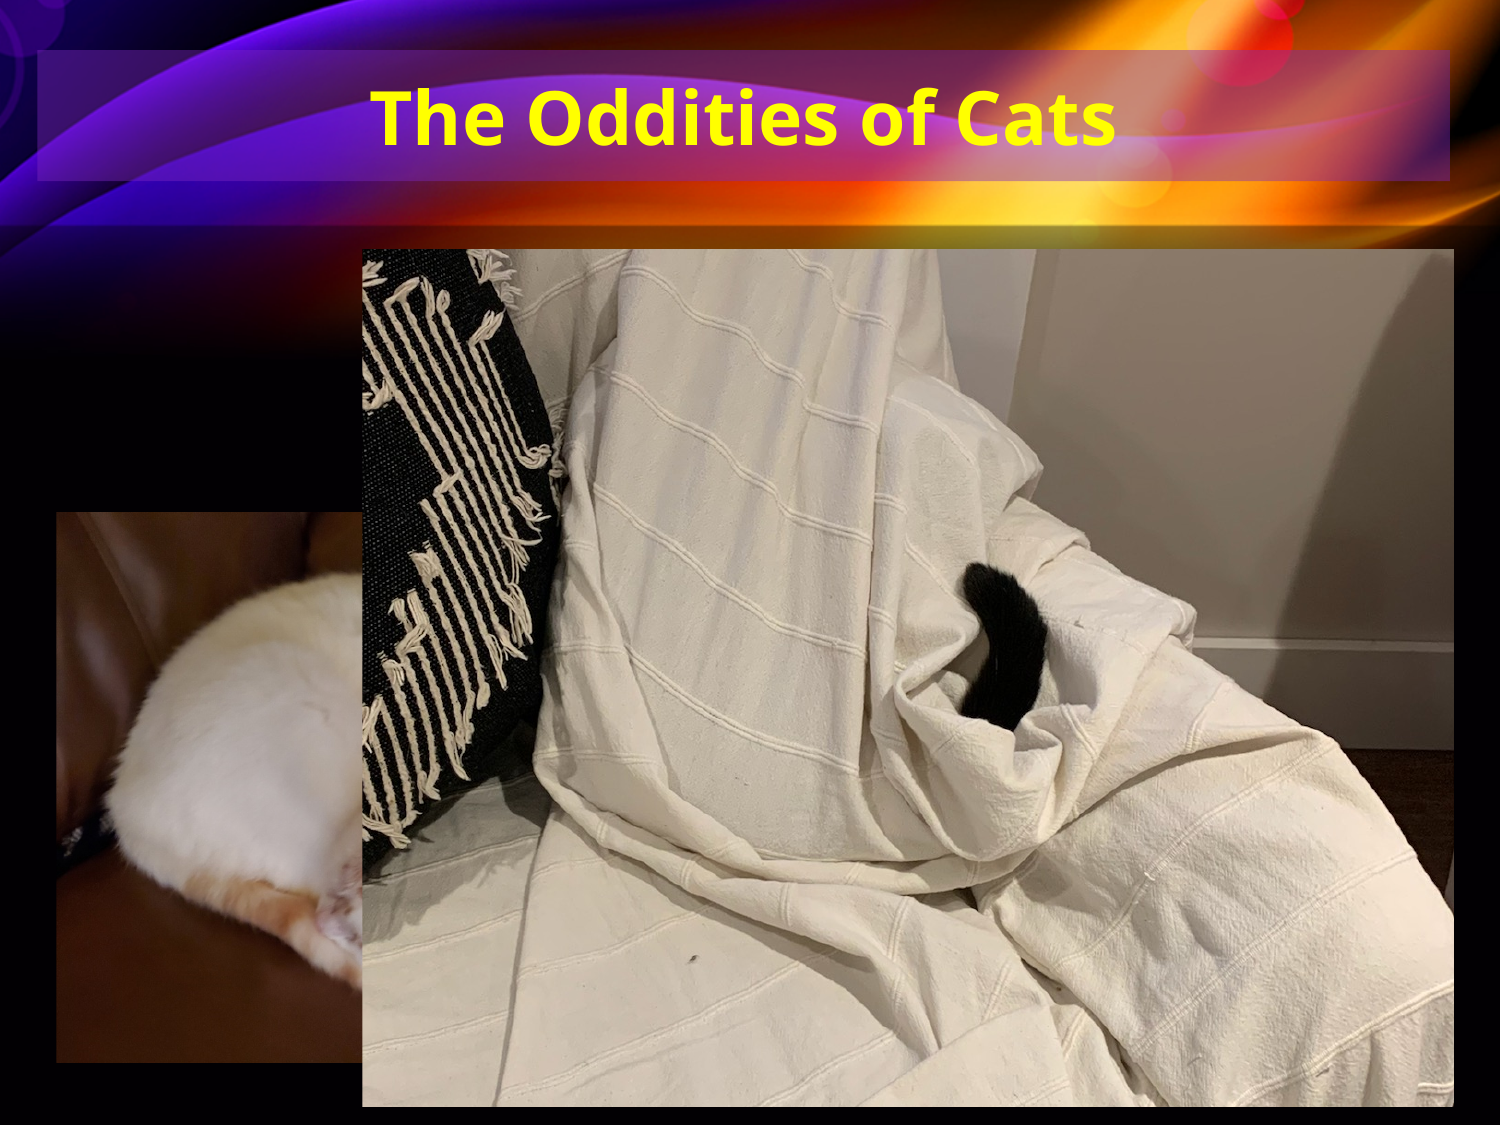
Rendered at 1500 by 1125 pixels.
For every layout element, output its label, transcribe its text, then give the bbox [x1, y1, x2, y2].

picture [0, 0, 1500, 1125]
text_box The Oddities of Cats [37, 50, 1450, 182]
